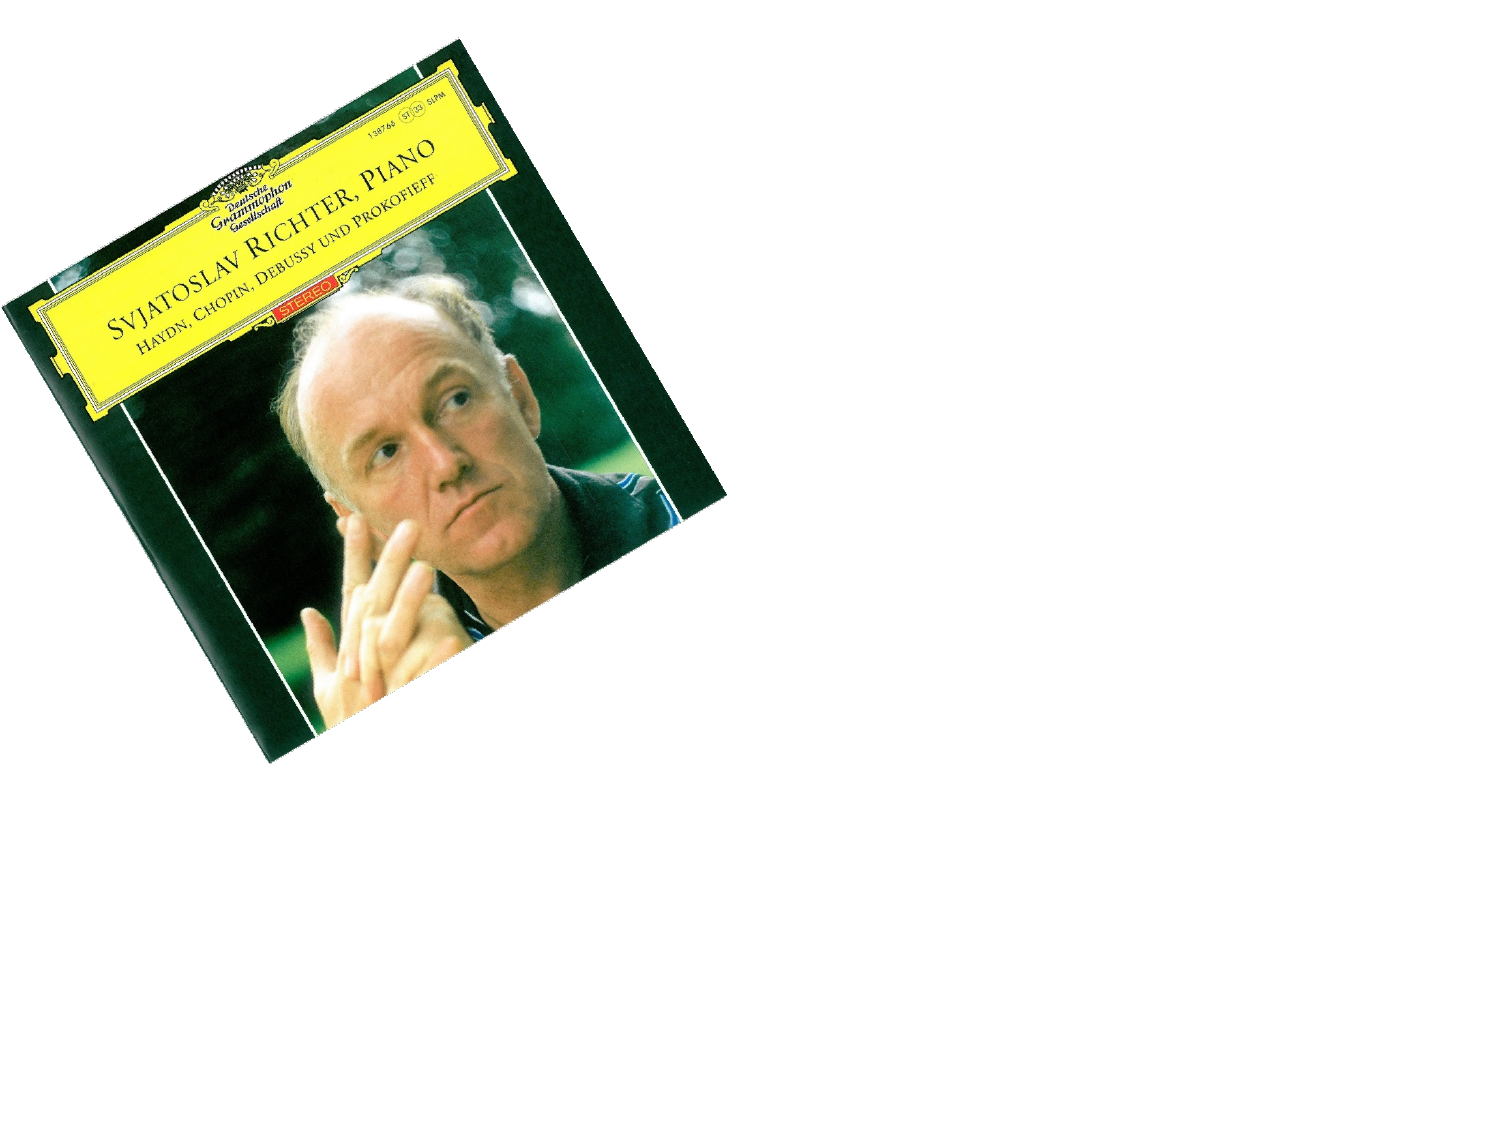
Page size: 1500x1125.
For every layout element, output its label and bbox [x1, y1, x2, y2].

picture [1, 38, 727, 764]
